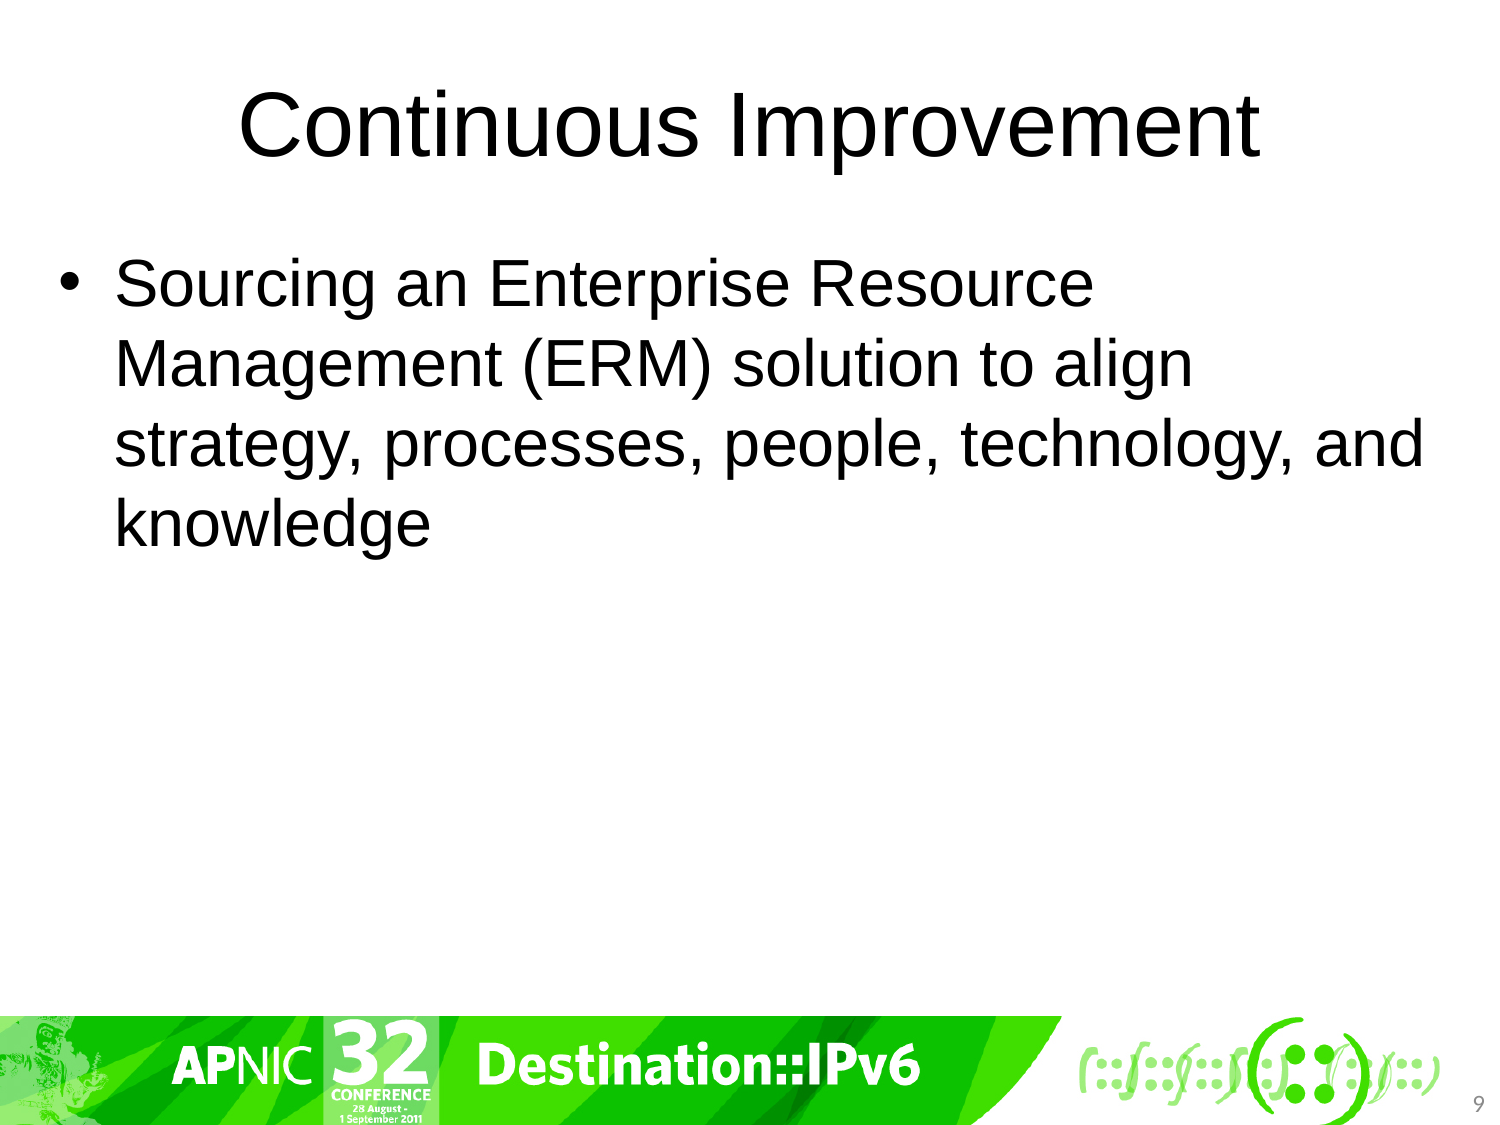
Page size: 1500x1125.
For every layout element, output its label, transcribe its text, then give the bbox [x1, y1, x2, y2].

slide_number 9 [1149, 1072, 1500, 1125]
list Sourcing an Enterprise Resource Management (ERM) solution to align strategy, processes, people, technology, and knowledge [42, 232, 1458, 1017]
picture [0, 1016, 1500, 1125]
title Continuous Improvement [42, 44, 1458, 195]
